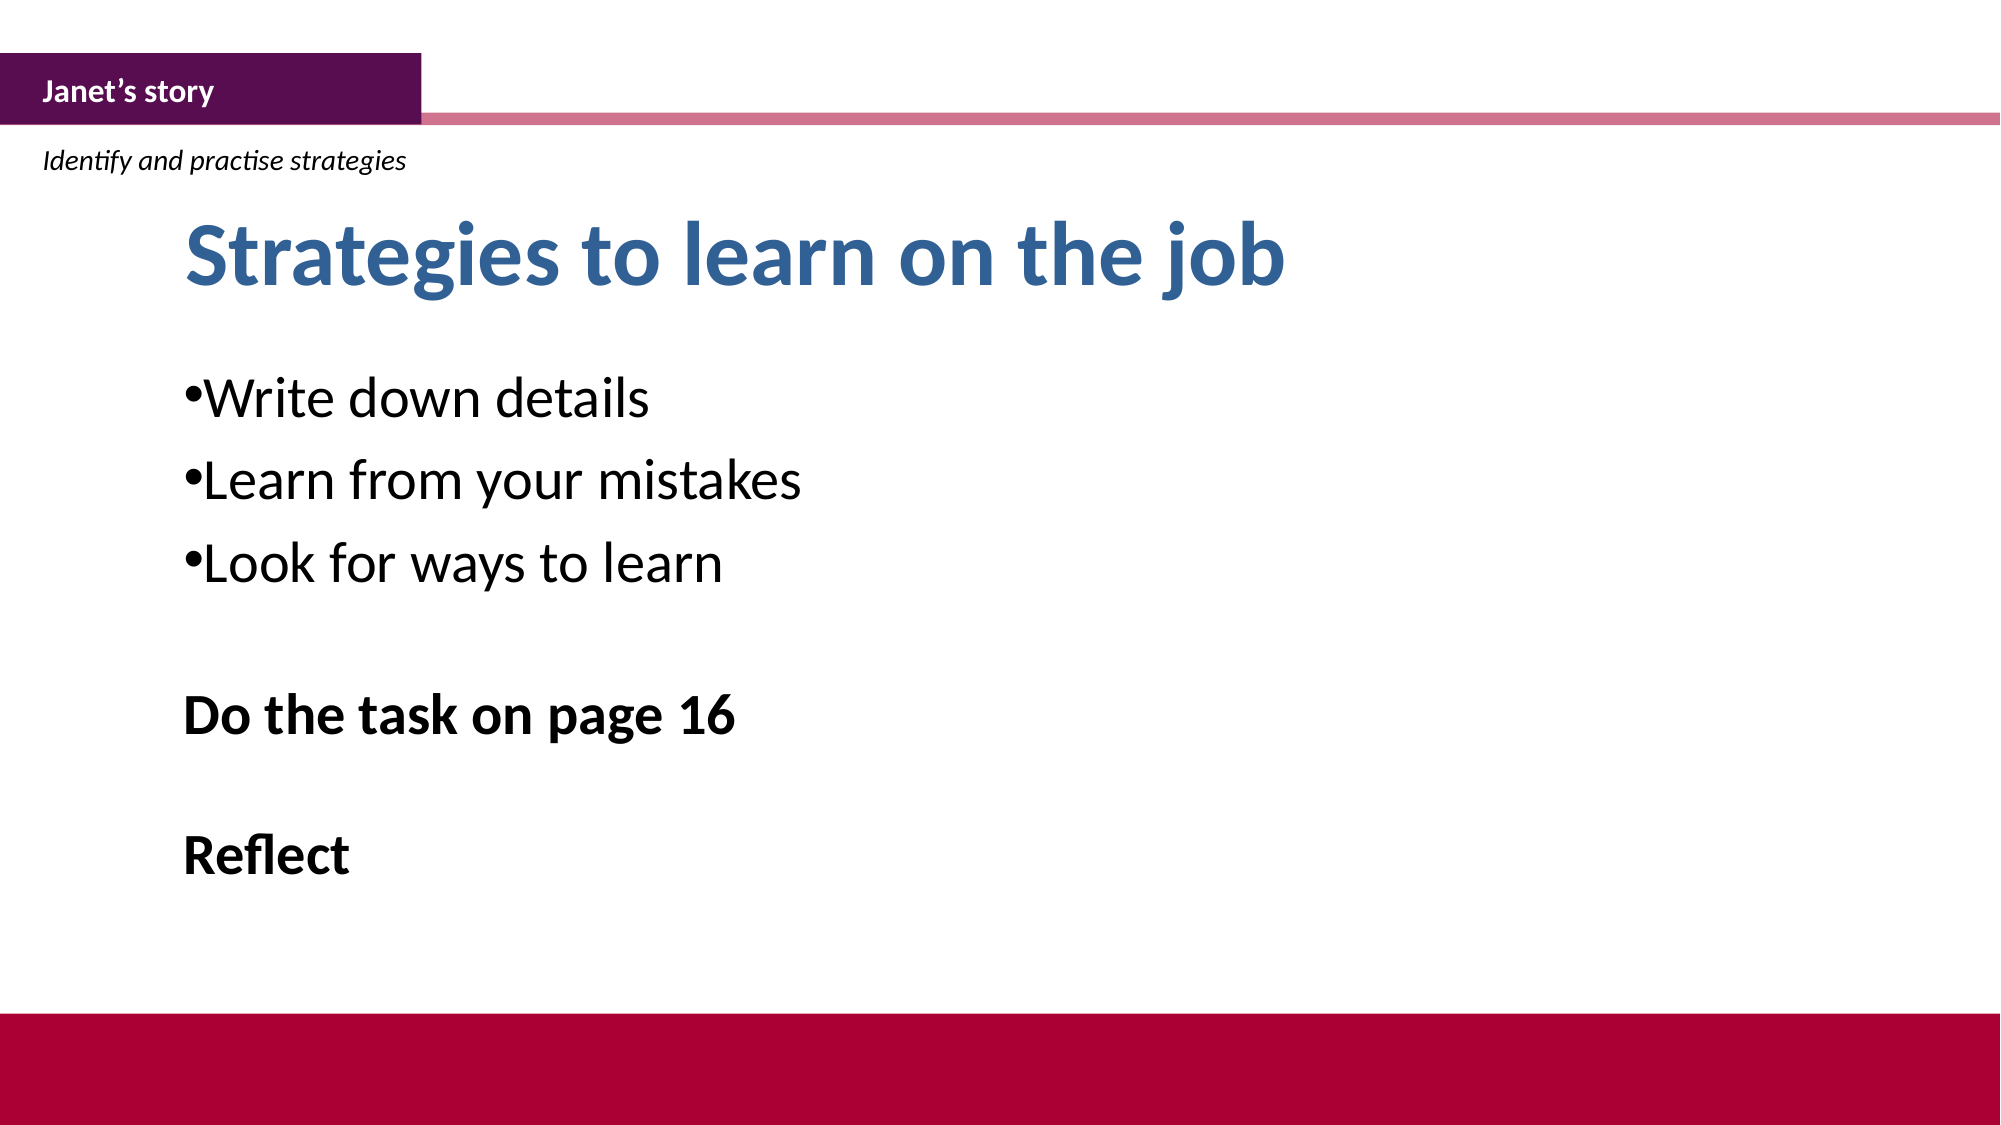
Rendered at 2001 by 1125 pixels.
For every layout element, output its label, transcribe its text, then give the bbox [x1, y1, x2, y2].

text_box [0, 1013, 2000, 1125]
text_box Strategies to learn on the job [170, 186, 1921, 311]
text_box Write down details Learn from your mistakes Look for ways to learn Do the task on page 16 Reflect [168, 351, 1522, 894]
text_box Janet’s story [0, 119, 423, 126]
text_box Janet’s story [0, 52, 423, 118]
text_box Identify and practise strategies [27, 134, 883, 229]
